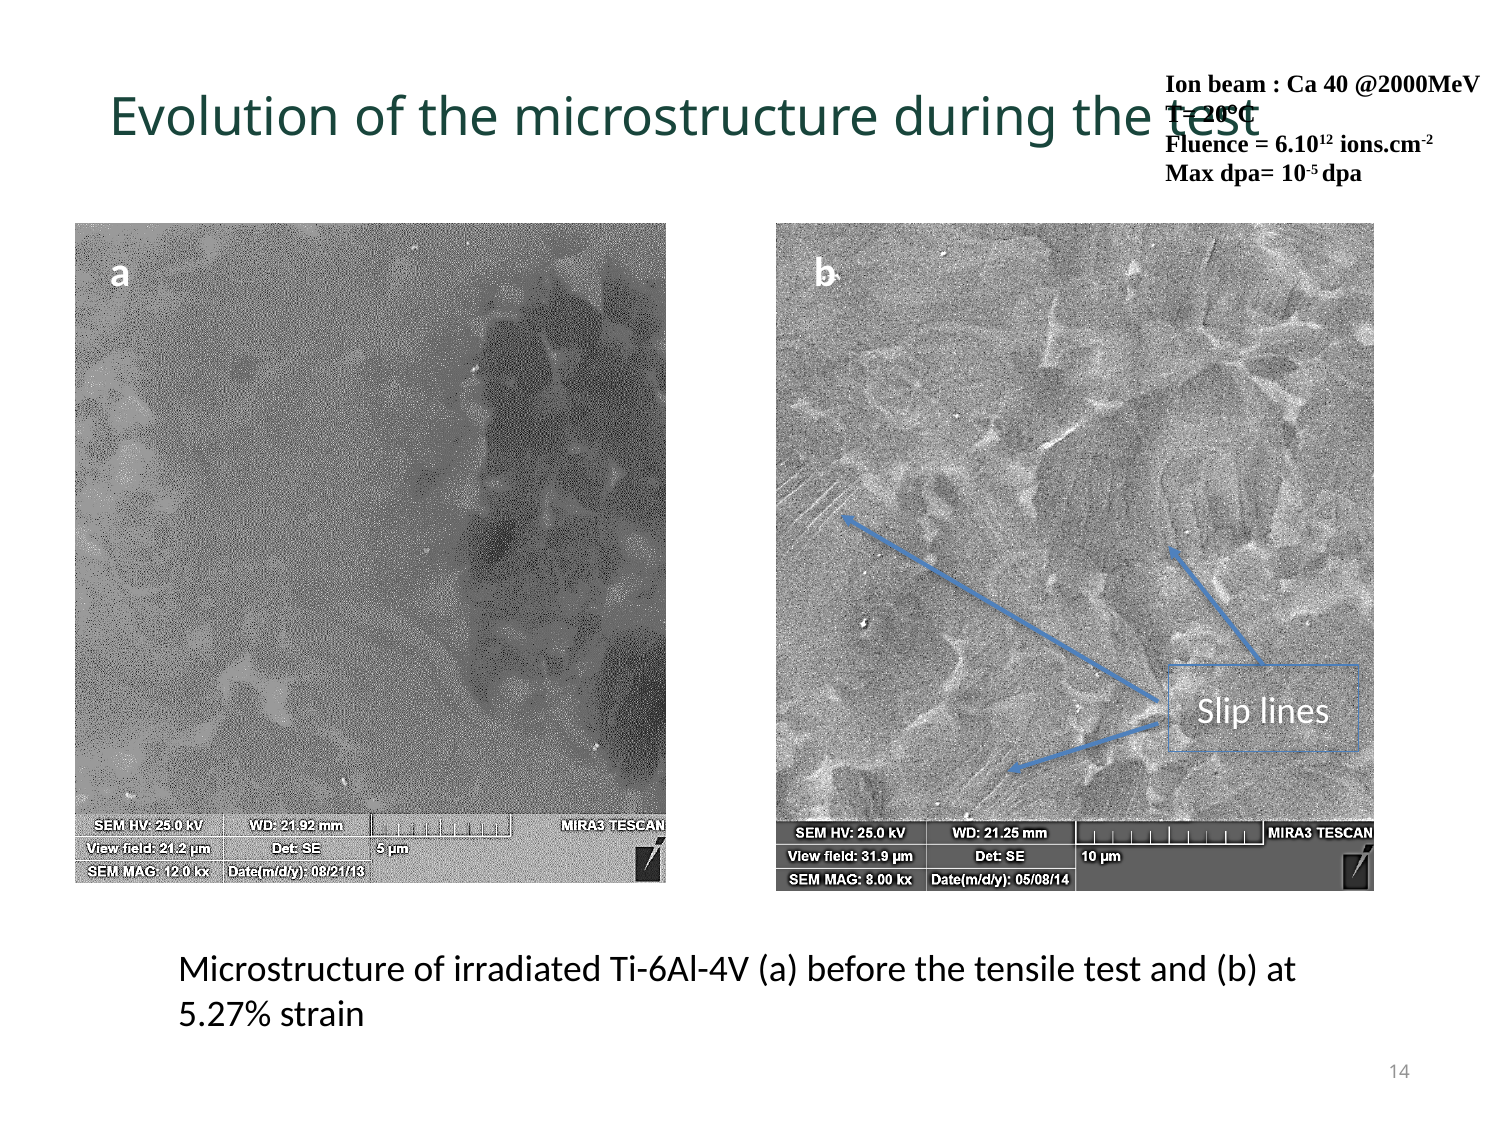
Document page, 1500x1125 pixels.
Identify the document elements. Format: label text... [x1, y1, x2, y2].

title Evolution of the microstructure during the test [95, 74, 1150, 154]
slide_number 14 [1074, 1042, 1425, 1103]
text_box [1006, 722, 1159, 772]
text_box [1168, 545, 1264, 666]
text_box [840, 514, 1159, 702]
picture [74, 222, 666, 883]
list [776, 222, 1374, 891]
text_box Ion beam : Ca 40 @2000MeV T= 20OC Fluence = 6.1012 ions.cm-2 Max dpa= 10-5 dpa [1150, 59, 1500, 195]
text_box Microstructure of irradiated Ti-6Al-4V (a) before the tensile test and (b) at 5.27% strain [163, 936, 1342, 1041]
